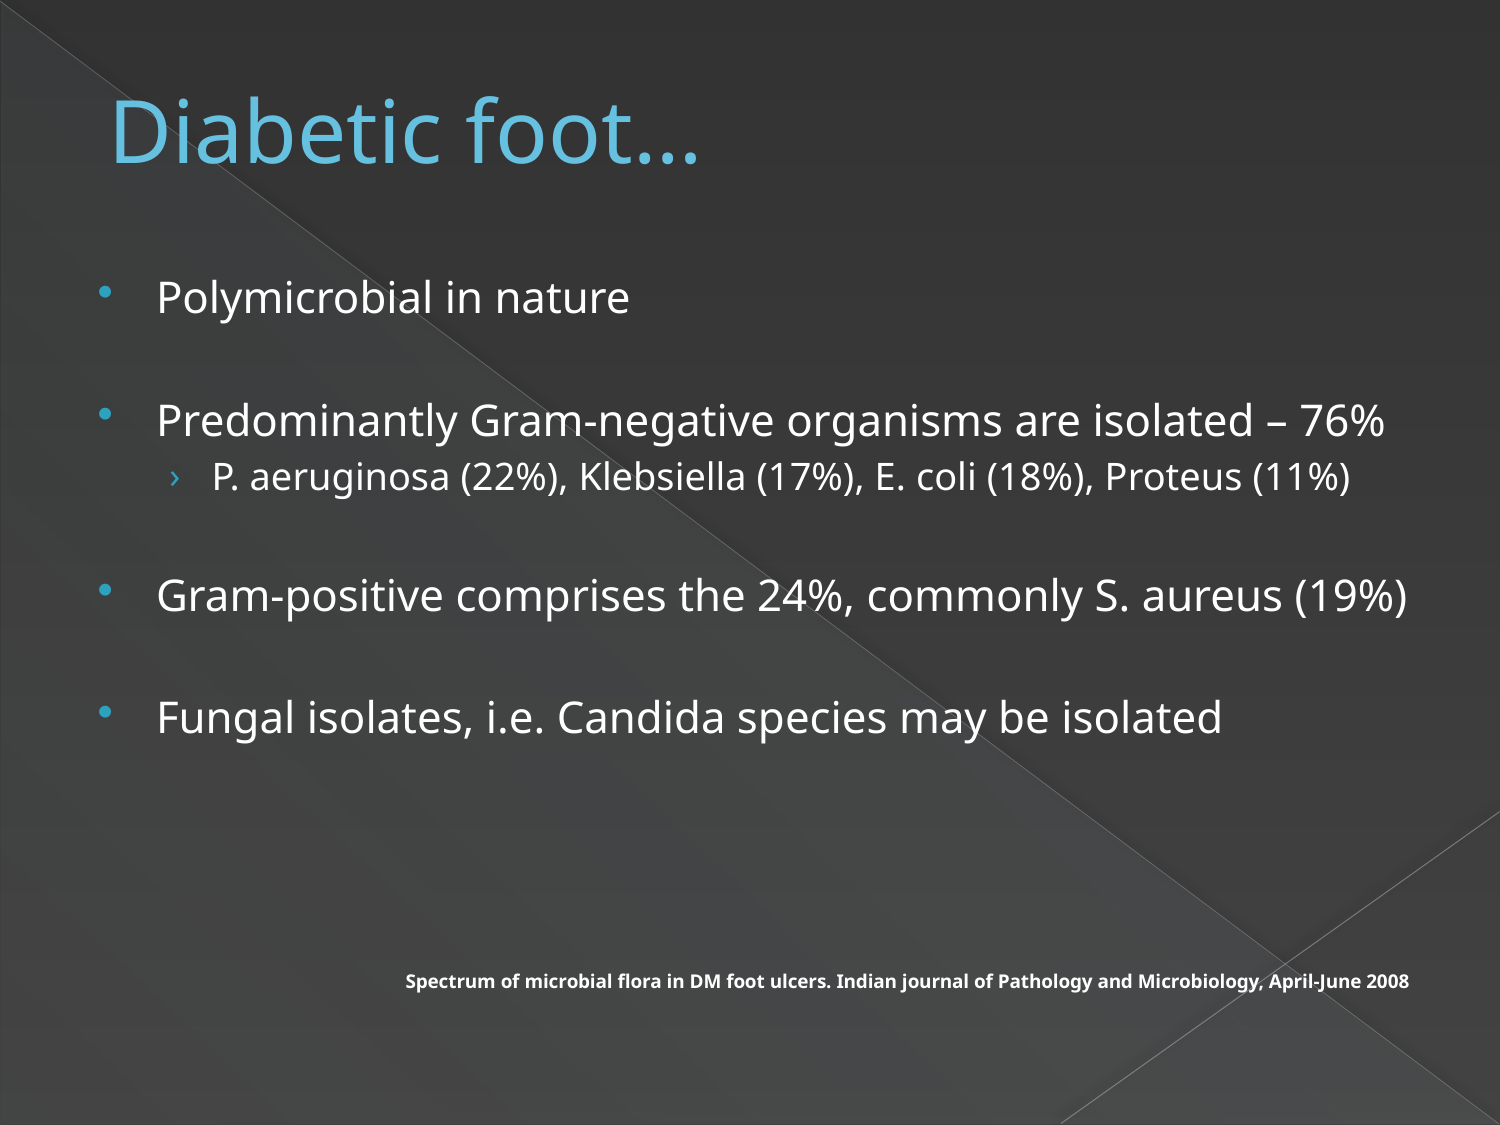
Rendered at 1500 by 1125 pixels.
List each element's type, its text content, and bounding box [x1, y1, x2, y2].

title Diabetic foot… [75, 37, 1425, 219]
list Polymicrobial in nature Predominantly Gram-negative organisms are isolated – 76% P. aeruginosa (22%), Klebsiella (17%), E. coli (18%), Proteus (11%) Gram-positive comprises the 24%, commonly S. aureus (19%) Fungal isolates, i.e. Candida species may be isolated Spectrum of microbial flora in DM foot ulcers. Indian journal of Pathology and Microbiology, April-June 2008 [75, 262, 1425, 1088]
